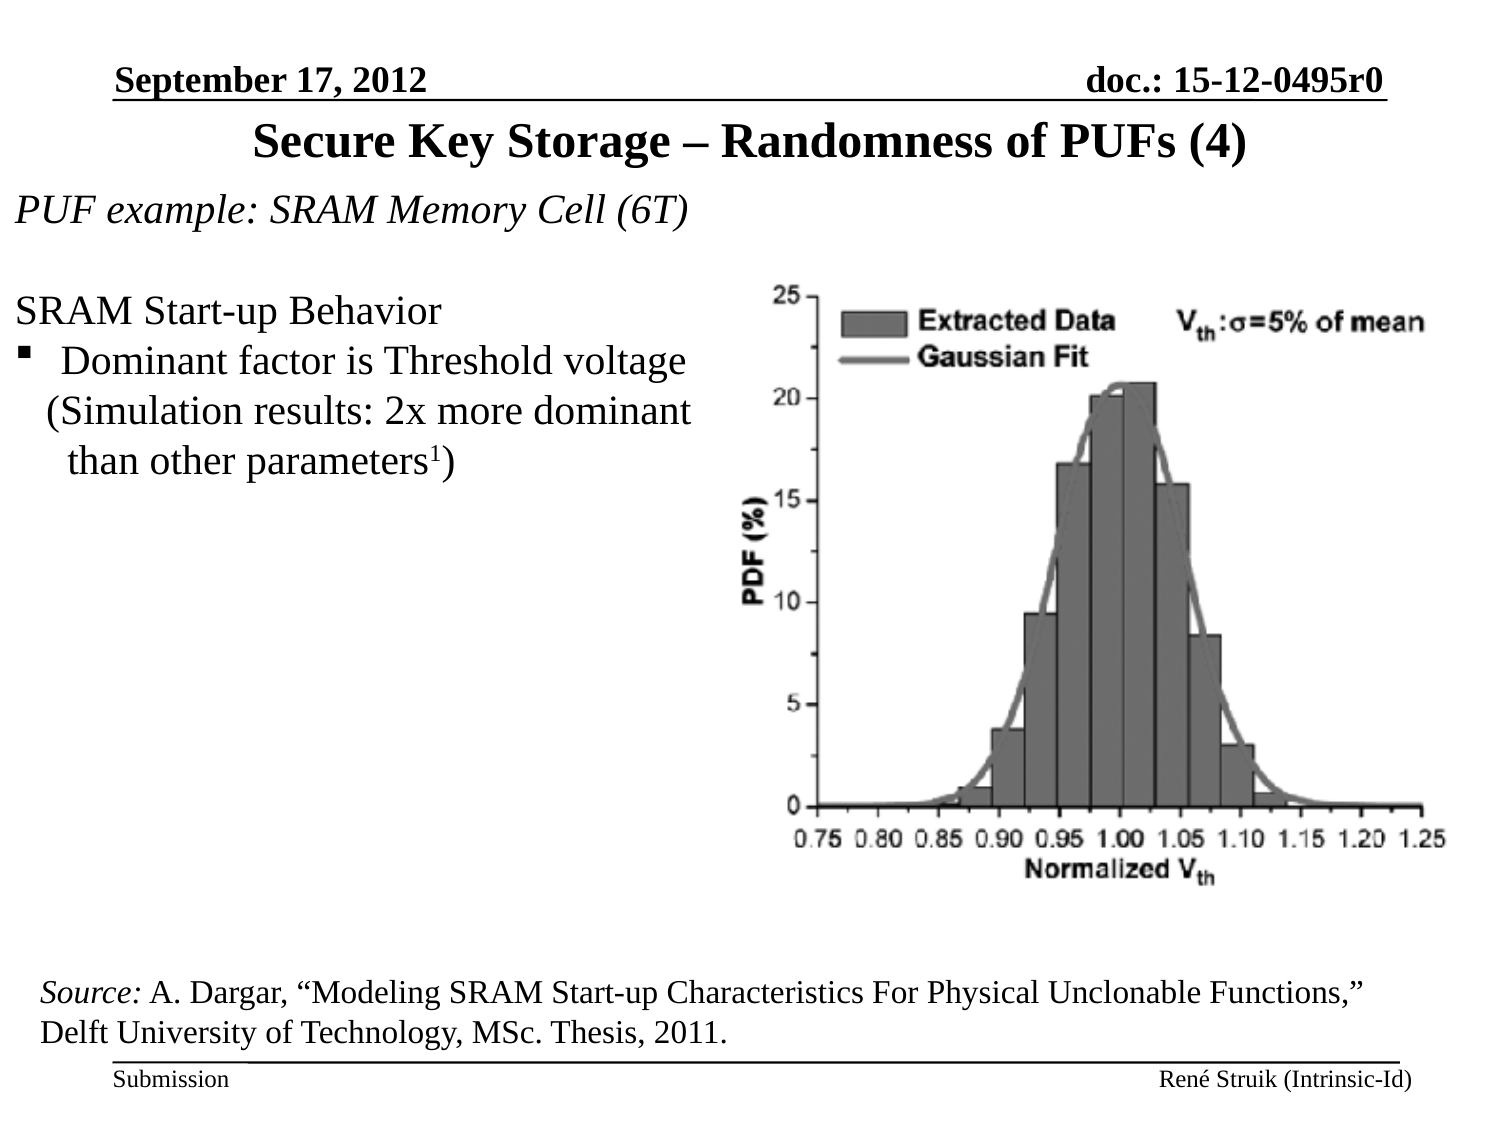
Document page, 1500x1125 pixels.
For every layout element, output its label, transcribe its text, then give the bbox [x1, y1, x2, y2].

footer René Struik (Intrinsic-Id) [749, 1061, 1413, 1093]
text_box PUF example: SRAM Memory Cell (6T) SRAM Start-up Behavior Dominant factor is Threshold voltage (Simulation results: 2x more dominant than other parameters1) [0, 174, 1500, 540]
text_box Secure Key Storage – Randomness of PUFs (4) [0, 99, 1500, 174]
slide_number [114, 54, 431, 99]
text_box Source: A. Dargar, “Modeling SRAM Start-up Characteristics For Physical Unclonable Functions,” Delft University of Technology, MSc. Thesis, 2011. [25, 962, 1390, 1057]
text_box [692, 249, 1500, 888]
